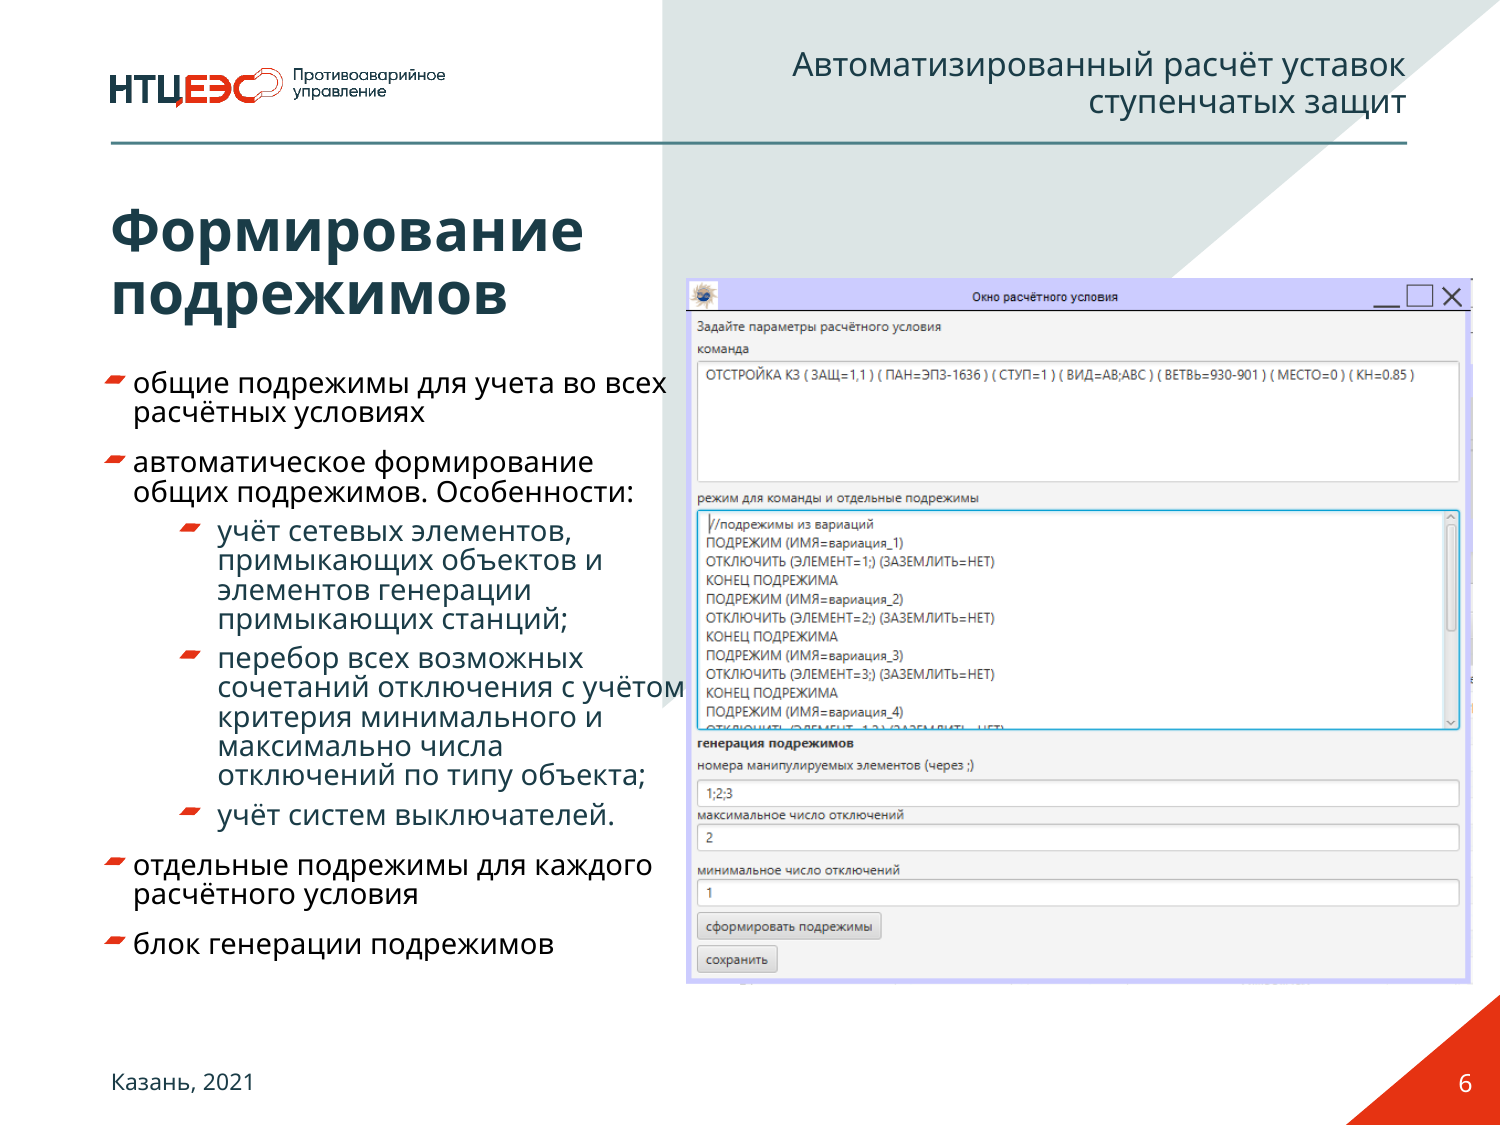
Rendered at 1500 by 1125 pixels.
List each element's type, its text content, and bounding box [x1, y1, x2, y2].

picture [104, 936, 126, 949]
slide_number 6 [1329, 1065, 1473, 1105]
picture [104, 857, 126, 870]
list Казань, 2021 [110, 1065, 620, 1105]
picture [104, 455, 126, 468]
picture [110, 68, 445, 108]
list Автоматизированный расчёт уставок ступенчатых защит [651, 45, 1407, 122]
picture [686, 278, 1473, 985]
list общие подрежимы для учета во всех расчётных условиях автоматическое формирование общих подрежимов. Особенности: учёт сетевых элементов, примыкающих объектов и элементов генерации примыкающих станций; перебор всех возможных сочетаний отключения с учётом критерия минимального и максимально числа отключений по типу объекта; учёт систем выключателей. отдельные подрежимы для каждого расчётного условия блок генерации подрежимов [104, 370, 686, 687]
title Формирование подрежимов [110, 201, 620, 278]
picture [104, 375, 126, 389]
picture [179, 650, 201, 664]
picture [179, 523, 201, 537]
picture [179, 807, 201, 820]
